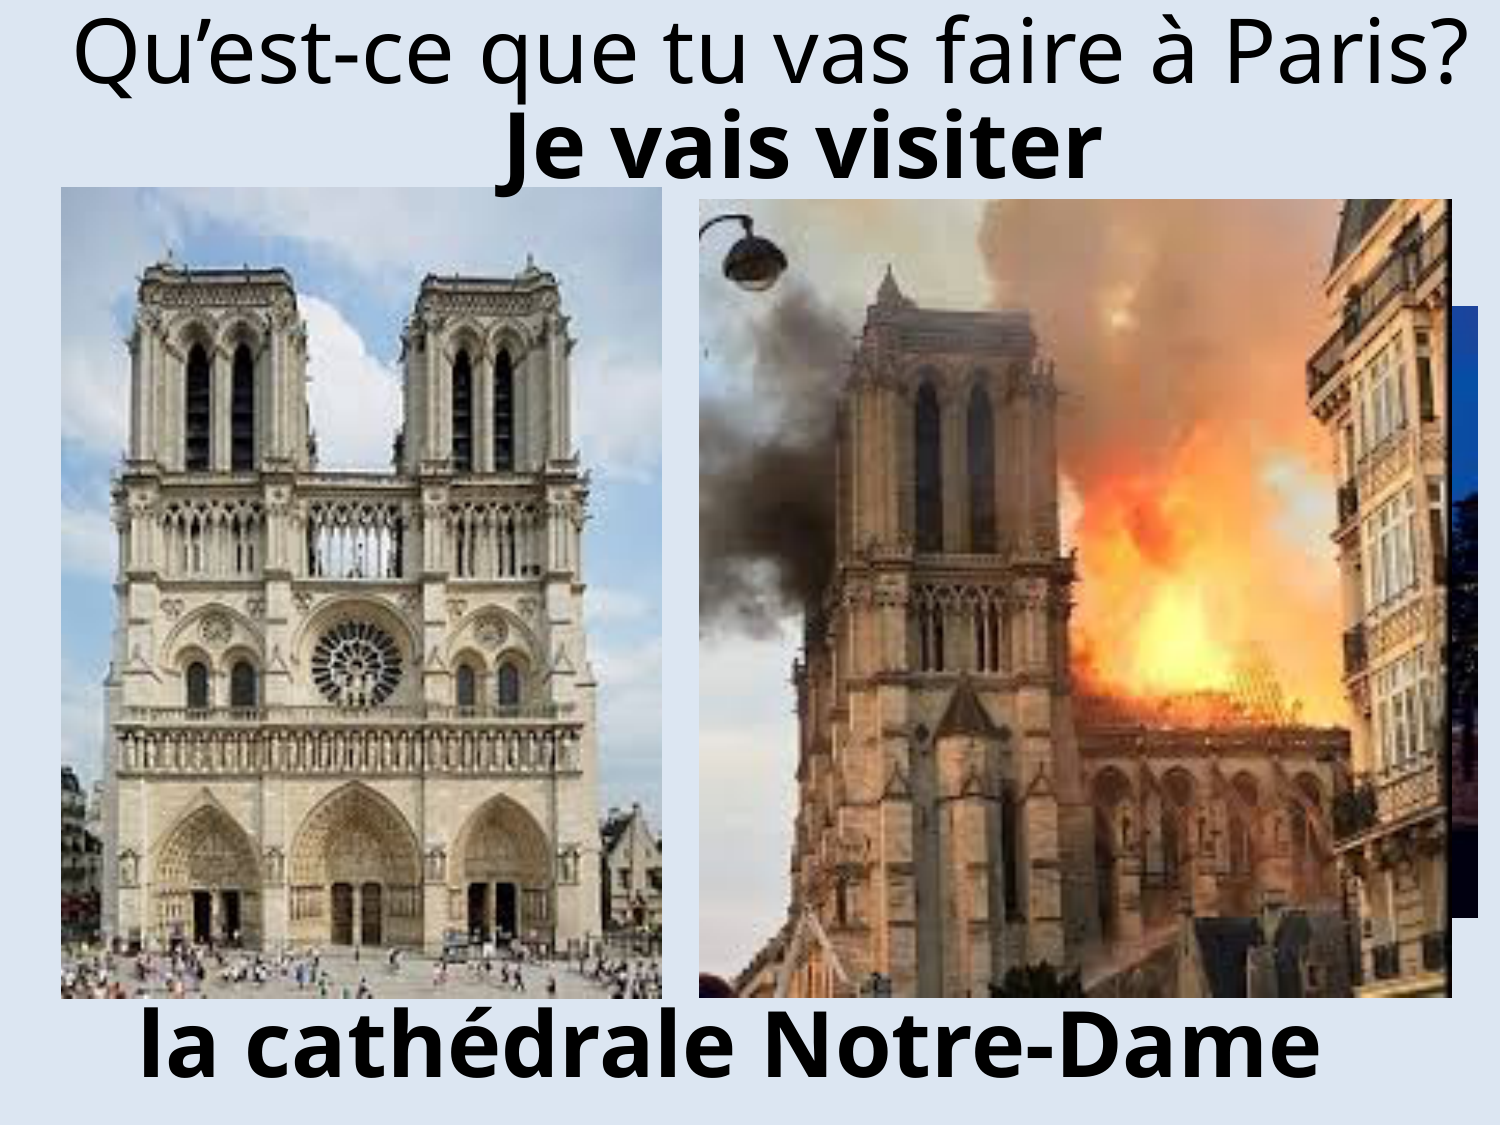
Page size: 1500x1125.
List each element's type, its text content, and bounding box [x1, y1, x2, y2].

picture [699, 199, 1478, 998]
title Qu’est-ce que tu vas faire à Paris? [34, 0, 1500, 169]
picture [61, 186, 663, 999]
list Je vais visiter [449, 79, 1158, 246]
text_box la cathédrale Notre-Dame [130, 978, 1500, 1104]
